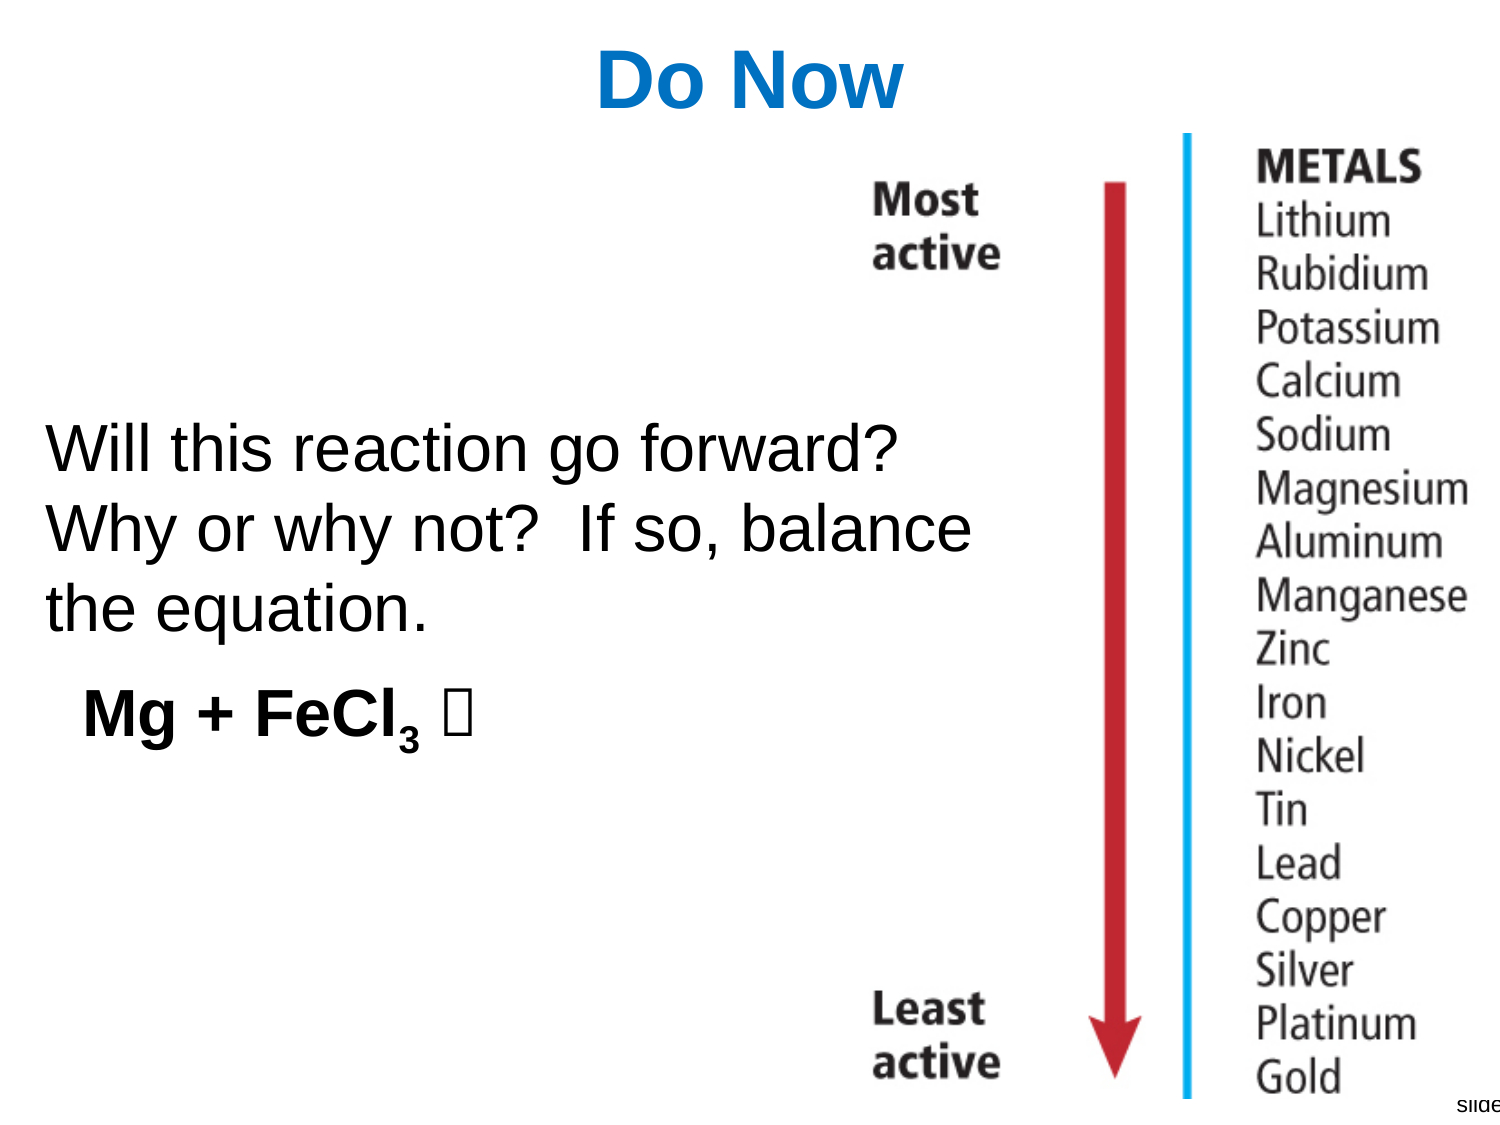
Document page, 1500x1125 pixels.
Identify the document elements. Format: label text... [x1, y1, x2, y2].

list Will this reaction go forward? Why or why not? If so, balance the equation. Mg + FeCl3  [30, 212, 836, 1055]
picture [841, 132, 1500, 1101]
title Do Now [30, 15, 1470, 136]
